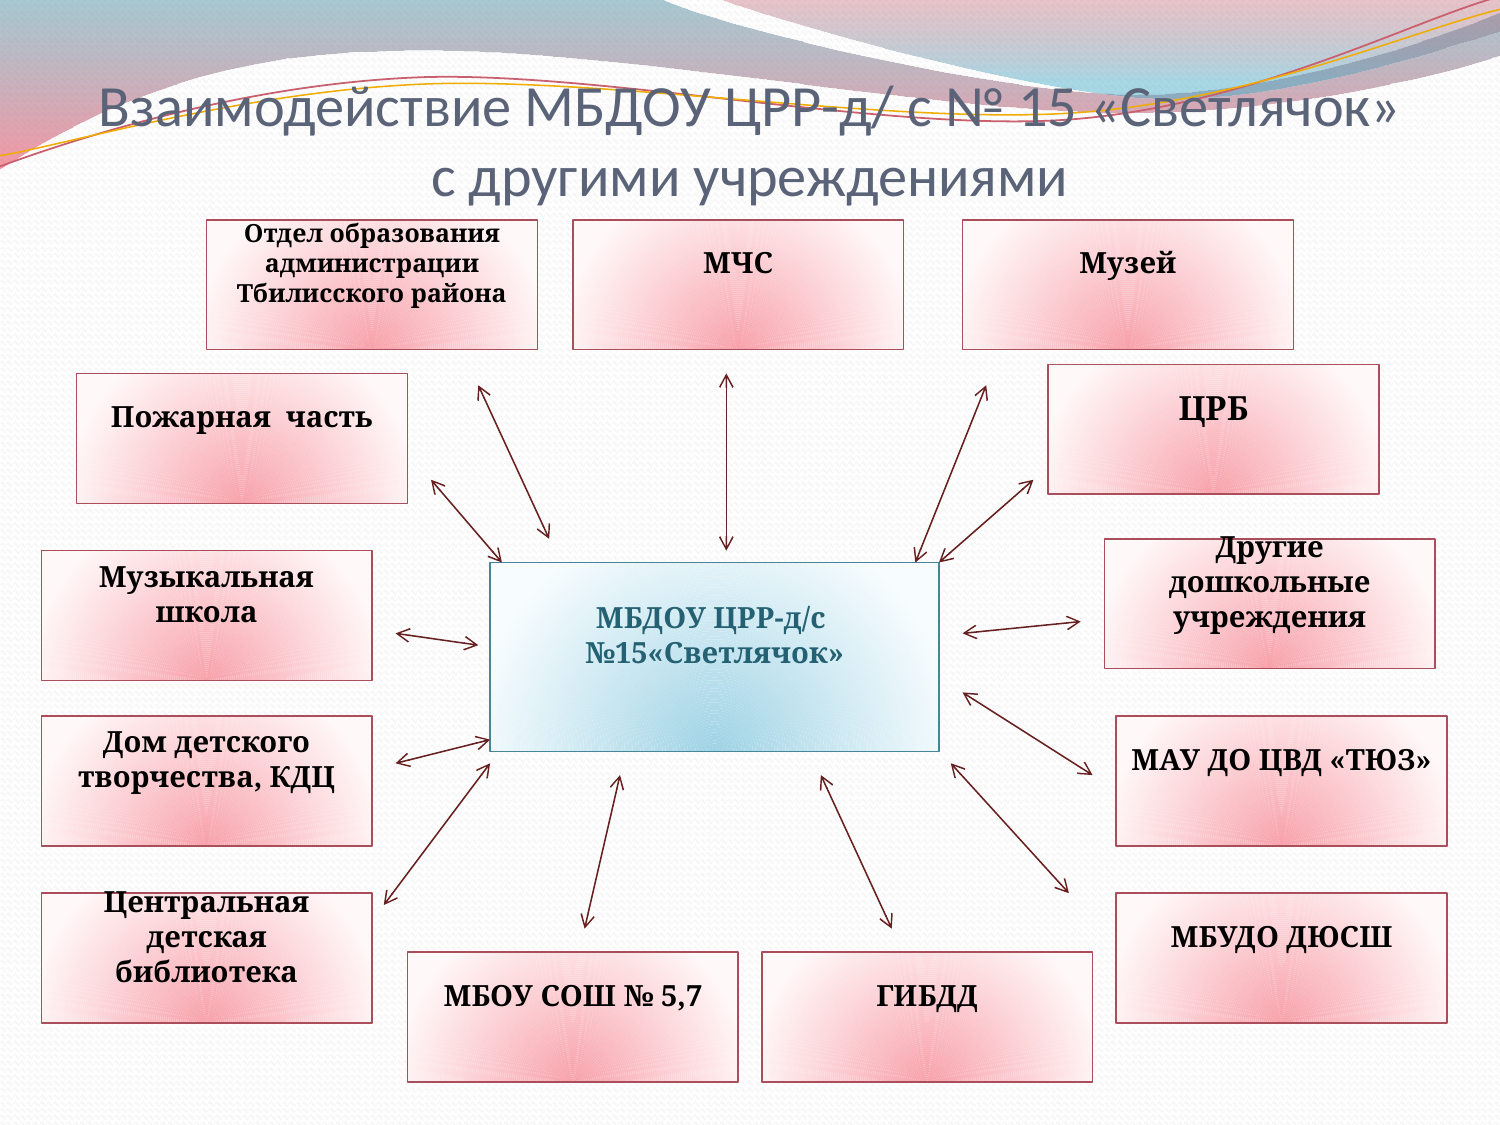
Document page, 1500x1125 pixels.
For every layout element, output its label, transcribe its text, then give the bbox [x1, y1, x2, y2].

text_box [395, 633, 479, 646]
text_box Центральная детская библиотека [41, 892, 373, 1024]
text_box МАУ ДО ЦВД «ТЮЗ» [1115, 715, 1448, 847]
text_box Музыкальная школа [41, 550, 373, 681]
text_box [430, 479, 503, 563]
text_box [477, 385, 550, 540]
text_box ГИБДД [761, 951, 1093, 1083]
title Взаимодействие МБДОУ ЦРР-д/ с № 15 «Светлячок» с другими учреждениями [75, 78, 1425, 209]
text_box Музей [962, 219, 1294, 350]
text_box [938, 479, 1034, 563]
text_box ЦРБ [1047, 364, 1380, 495]
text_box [383, 762, 491, 906]
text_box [962, 621, 1081, 634]
text_box МЧС [572, 219, 904, 350]
text_box Другие дошкольные учреждения [1104, 538, 1436, 669]
text_box Пожарная часть [76, 373, 408, 504]
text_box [395, 739, 491, 764]
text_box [950, 762, 1070, 894]
text_box Отдел образования администрации Тбилисского района [206, 219, 538, 350]
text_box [820, 774, 892, 929]
text_box Дом детского творчества, КДЦ [41, 715, 373, 847]
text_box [915, 385, 987, 563]
text_box МБУДО ДЮСШ [1115, 892, 1448, 1024]
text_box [584, 774, 621, 929]
text_box МБДОУ ЦРР-д/с №15«Светлячок» [489, 562, 940, 752]
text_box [962, 692, 1093, 776]
text_box МБОУ СОШ № 5,7 [407, 951, 739, 1083]
